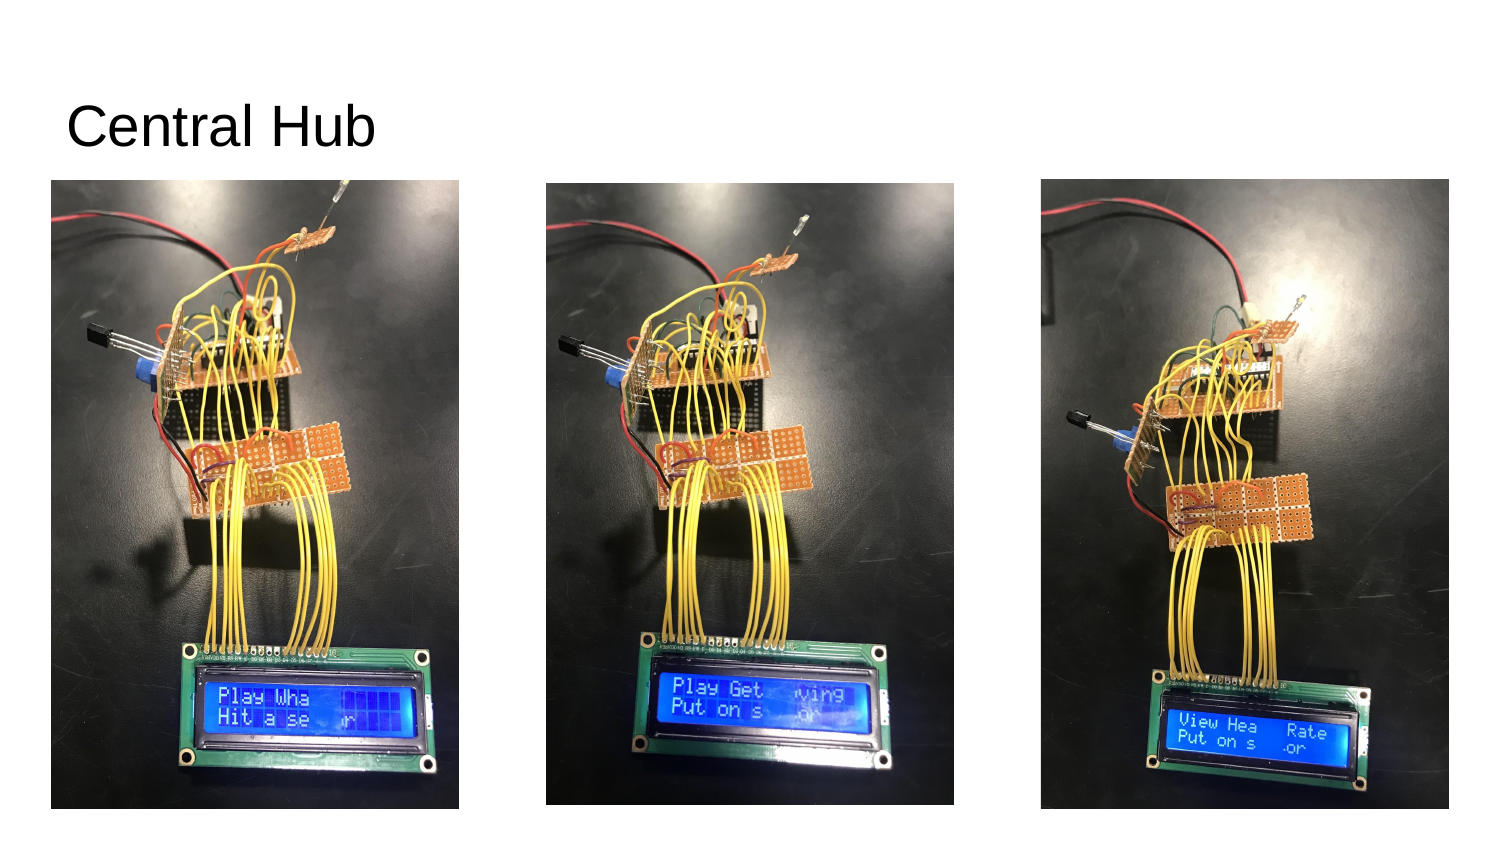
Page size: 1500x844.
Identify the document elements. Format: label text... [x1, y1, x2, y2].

picture [545, 183, 955, 805]
picture [50, 179, 460, 810]
title Central Hub [51, 72, 1449, 167]
picture [1040, 179, 1450, 810]
